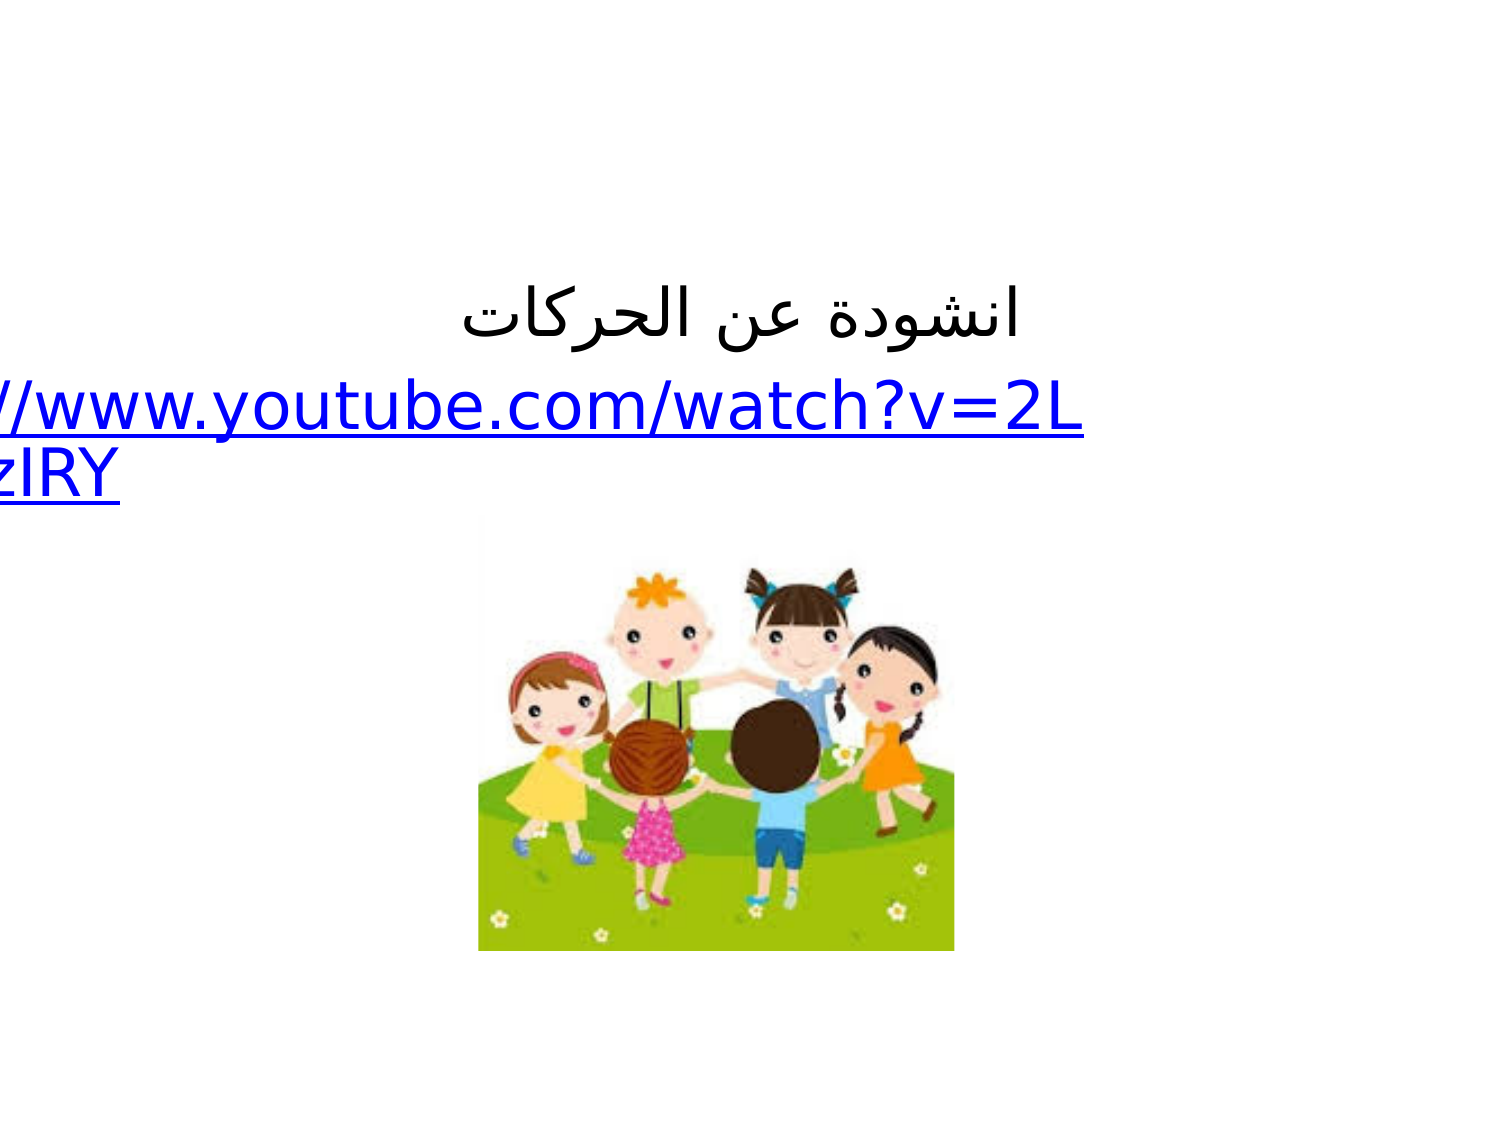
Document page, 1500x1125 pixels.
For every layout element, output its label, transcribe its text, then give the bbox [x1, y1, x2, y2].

picture [477, 514, 955, 951]
list انشودة عن الحركات https://www.youtube.com/watch?v=2LaIBgvzIRY [75, 262, 1425, 1005]
